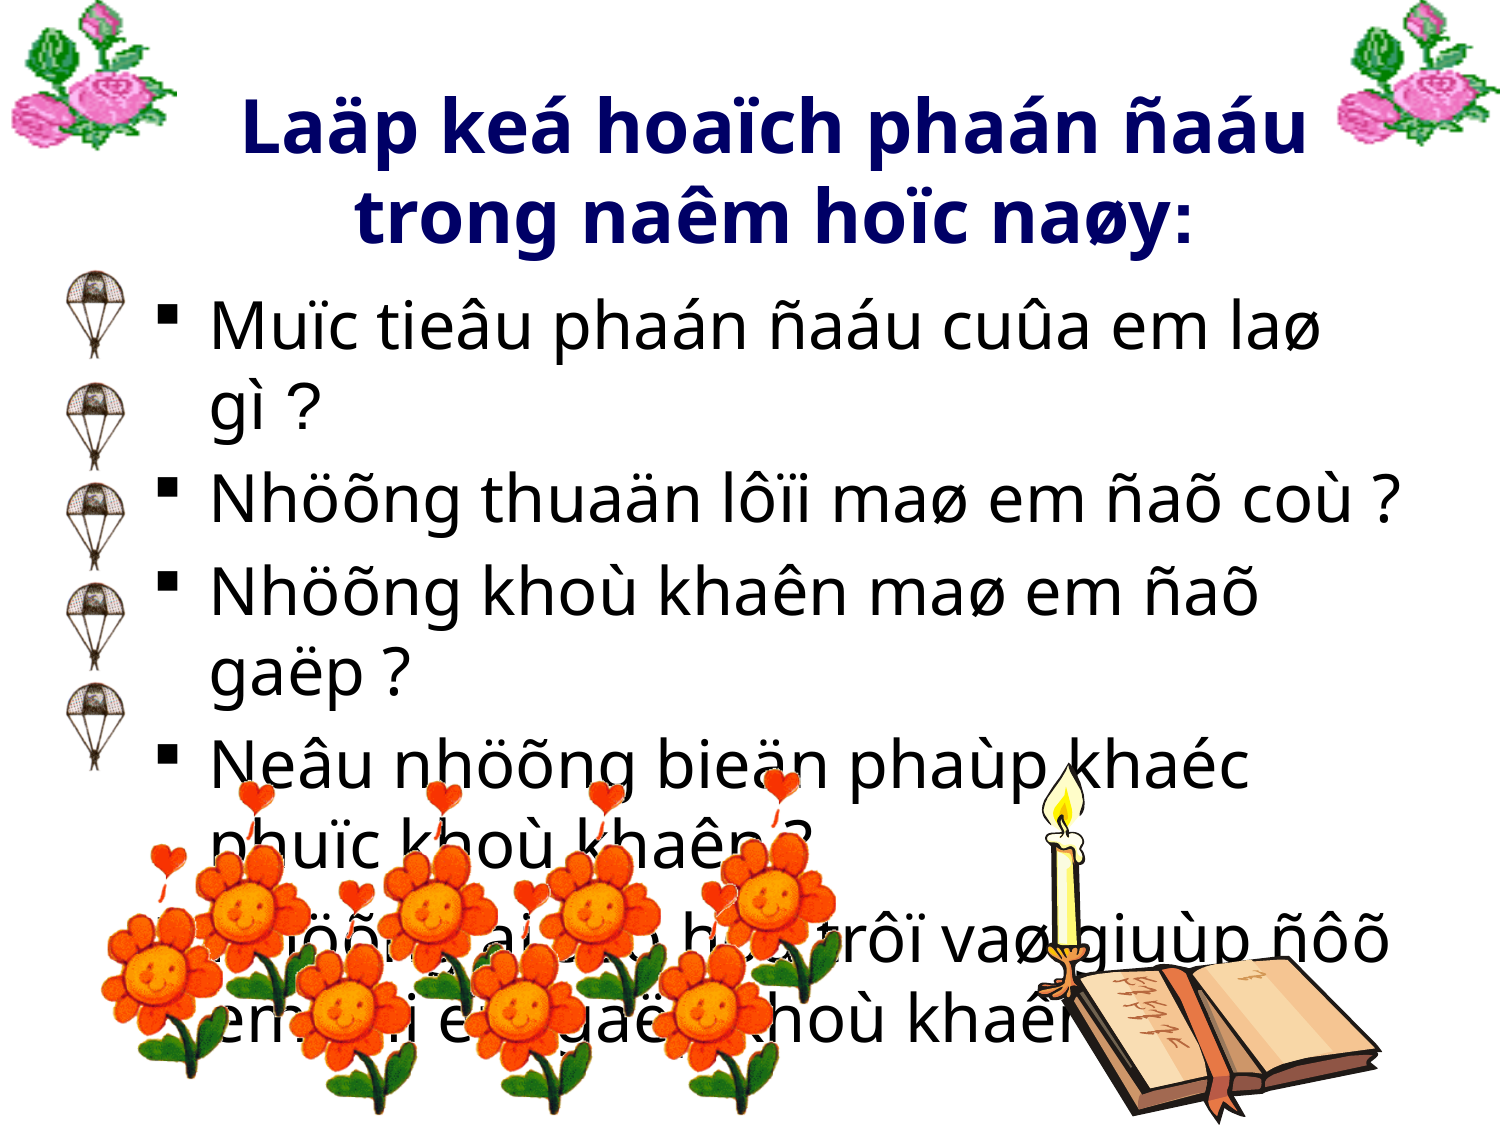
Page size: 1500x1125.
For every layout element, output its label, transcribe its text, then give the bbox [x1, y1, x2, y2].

picture [62, 262, 136, 367]
list Muïc tieâu phaán ñaáu cuûa em laø gì ? Nhöõng thuaän lôïi maø em ñaõ coù ? Nhöõng khoù khaên maø em ñaõ gaëp ? Neâu nhöõng bieän phaùp khaéc phuïc khoù khaên ? Nhöõng ai seõ hoã trôï vaø giuùp ñôõ em khi em gaëp khoù khaên? [137, 274, 1438, 963]
picture [62, 374, 136, 780]
title Laäp keá hoaïch phaán ñaáu trong naêm hoïc naøy: [162, 74, 1388, 263]
picture [1037, 762, 1383, 1125]
picture [0, 0, 177, 183]
picture [99, 762, 847, 1125]
picture [1326, 0, 1500, 179]
